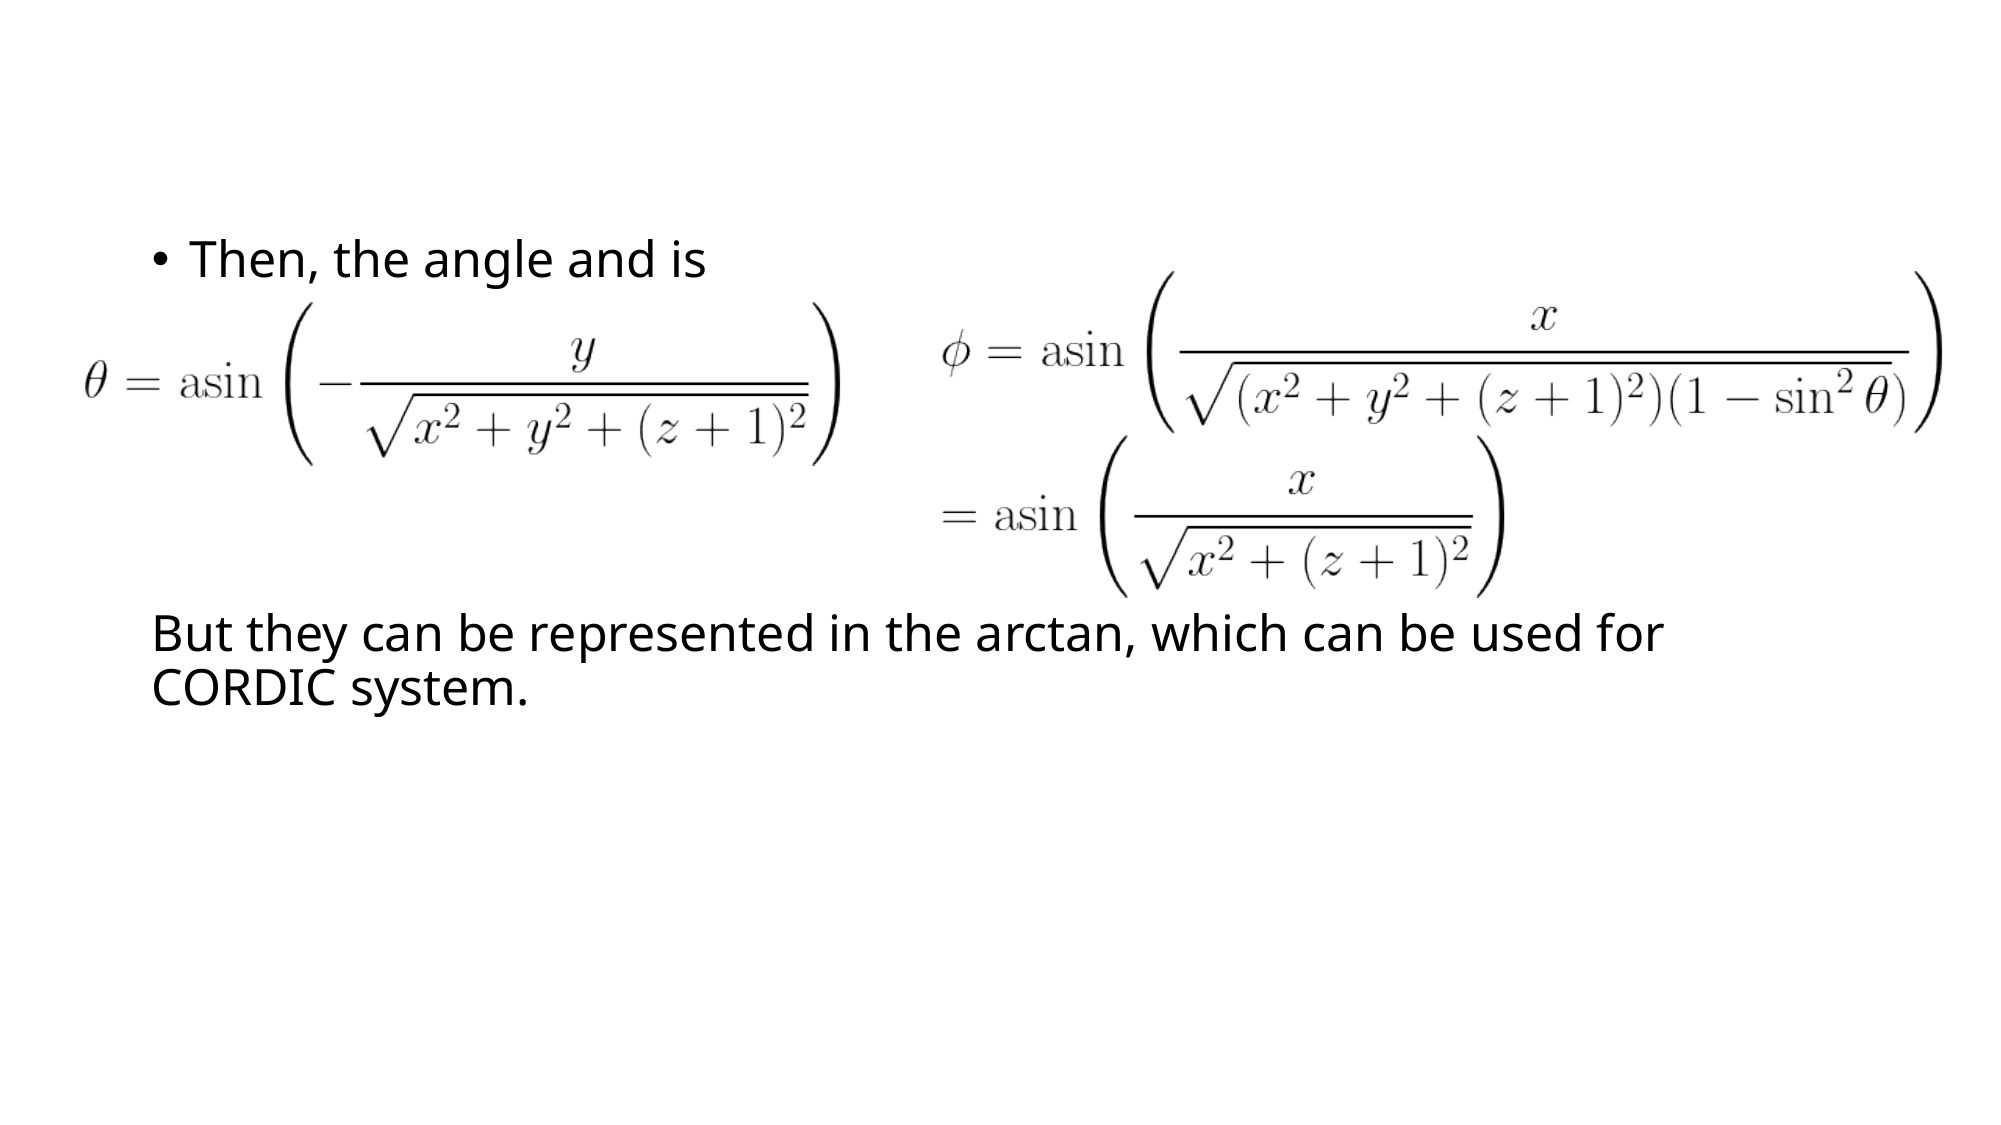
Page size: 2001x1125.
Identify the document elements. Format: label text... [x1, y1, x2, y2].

list Then, the angle and is But they can be represented in the arctan, which can be used for CORDIC system. [136, 226, 1862, 941]
picture [85, 302, 842, 466]
picture [942, 271, 1944, 598]
